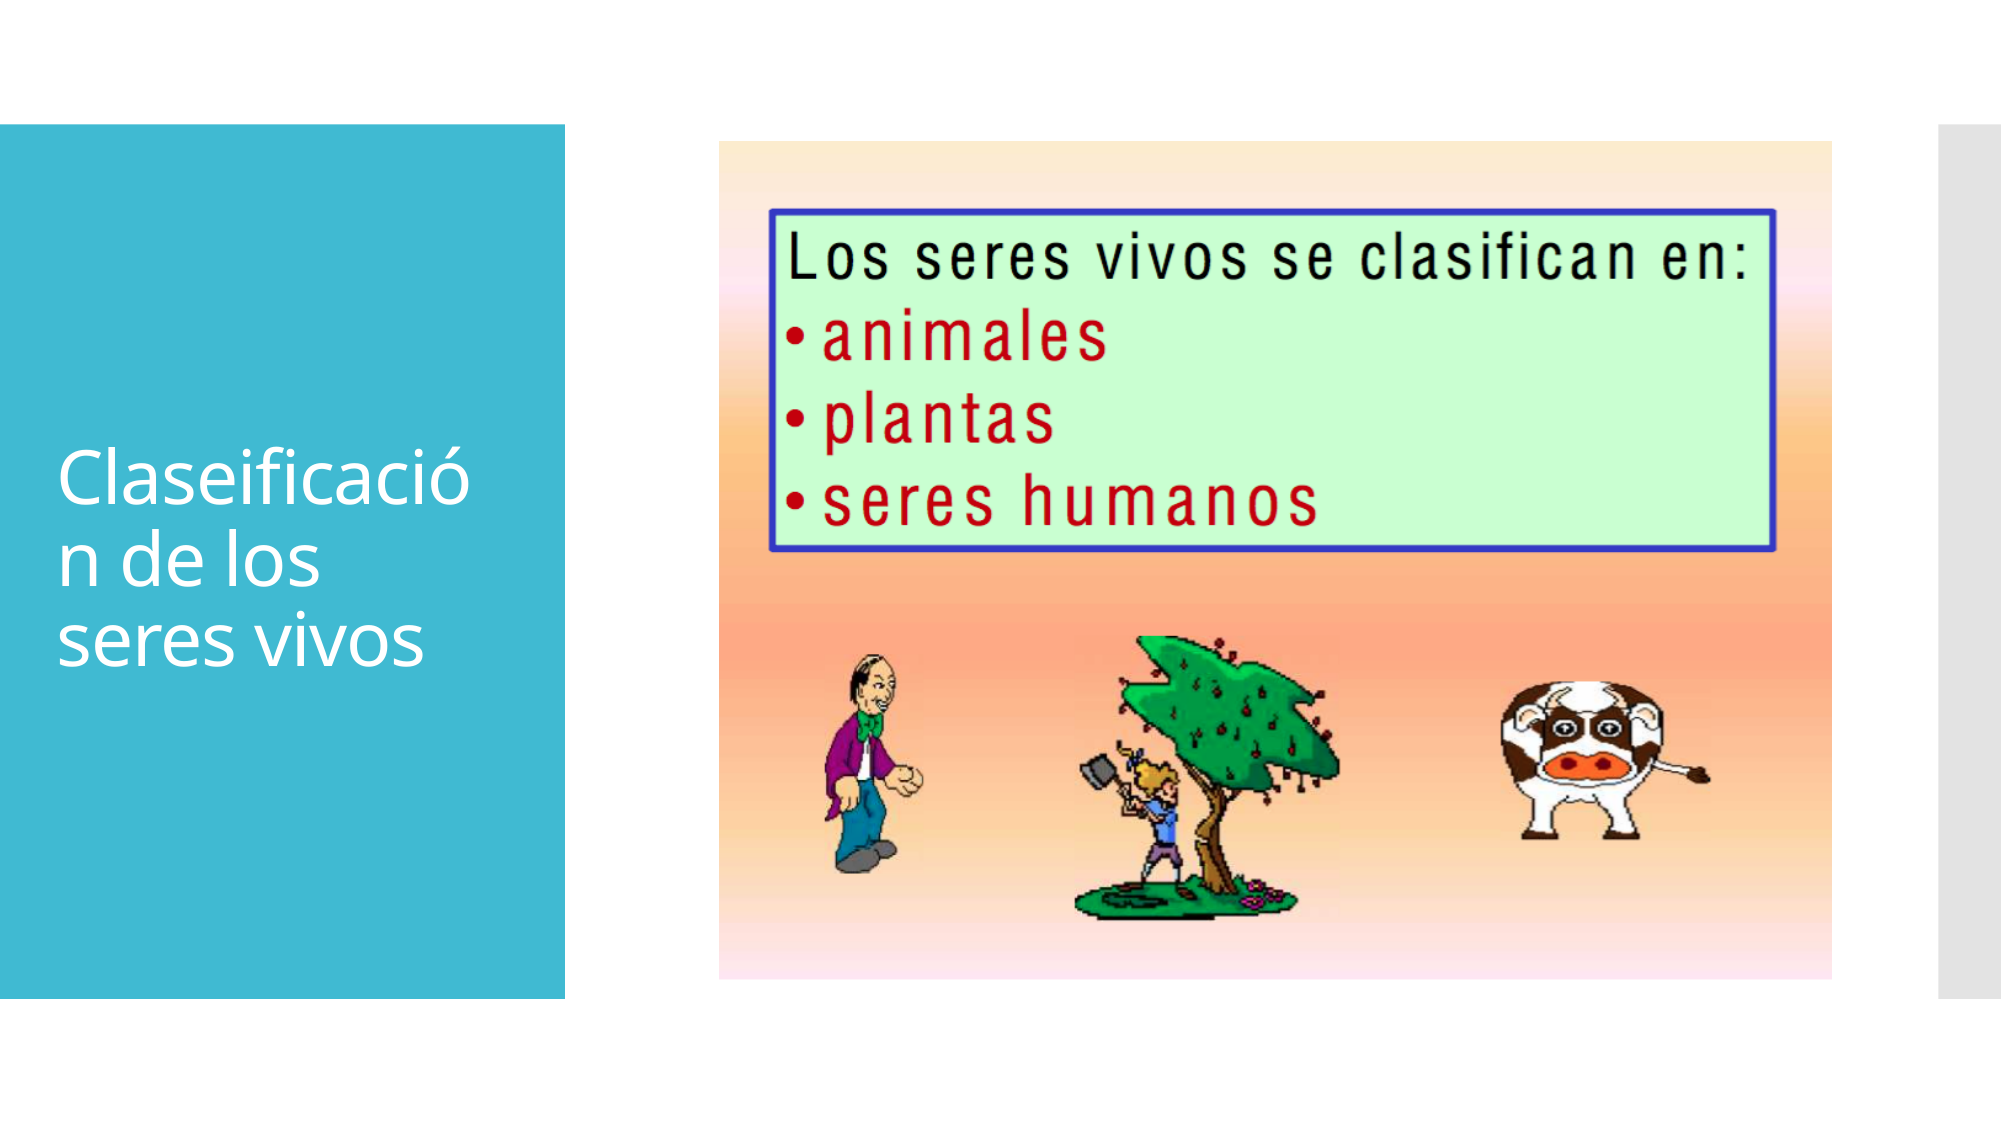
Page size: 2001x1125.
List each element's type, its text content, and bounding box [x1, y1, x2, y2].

title Claseificación de los seres vivos [41, 184, 525, 940]
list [719, 141, 1832, 982]
